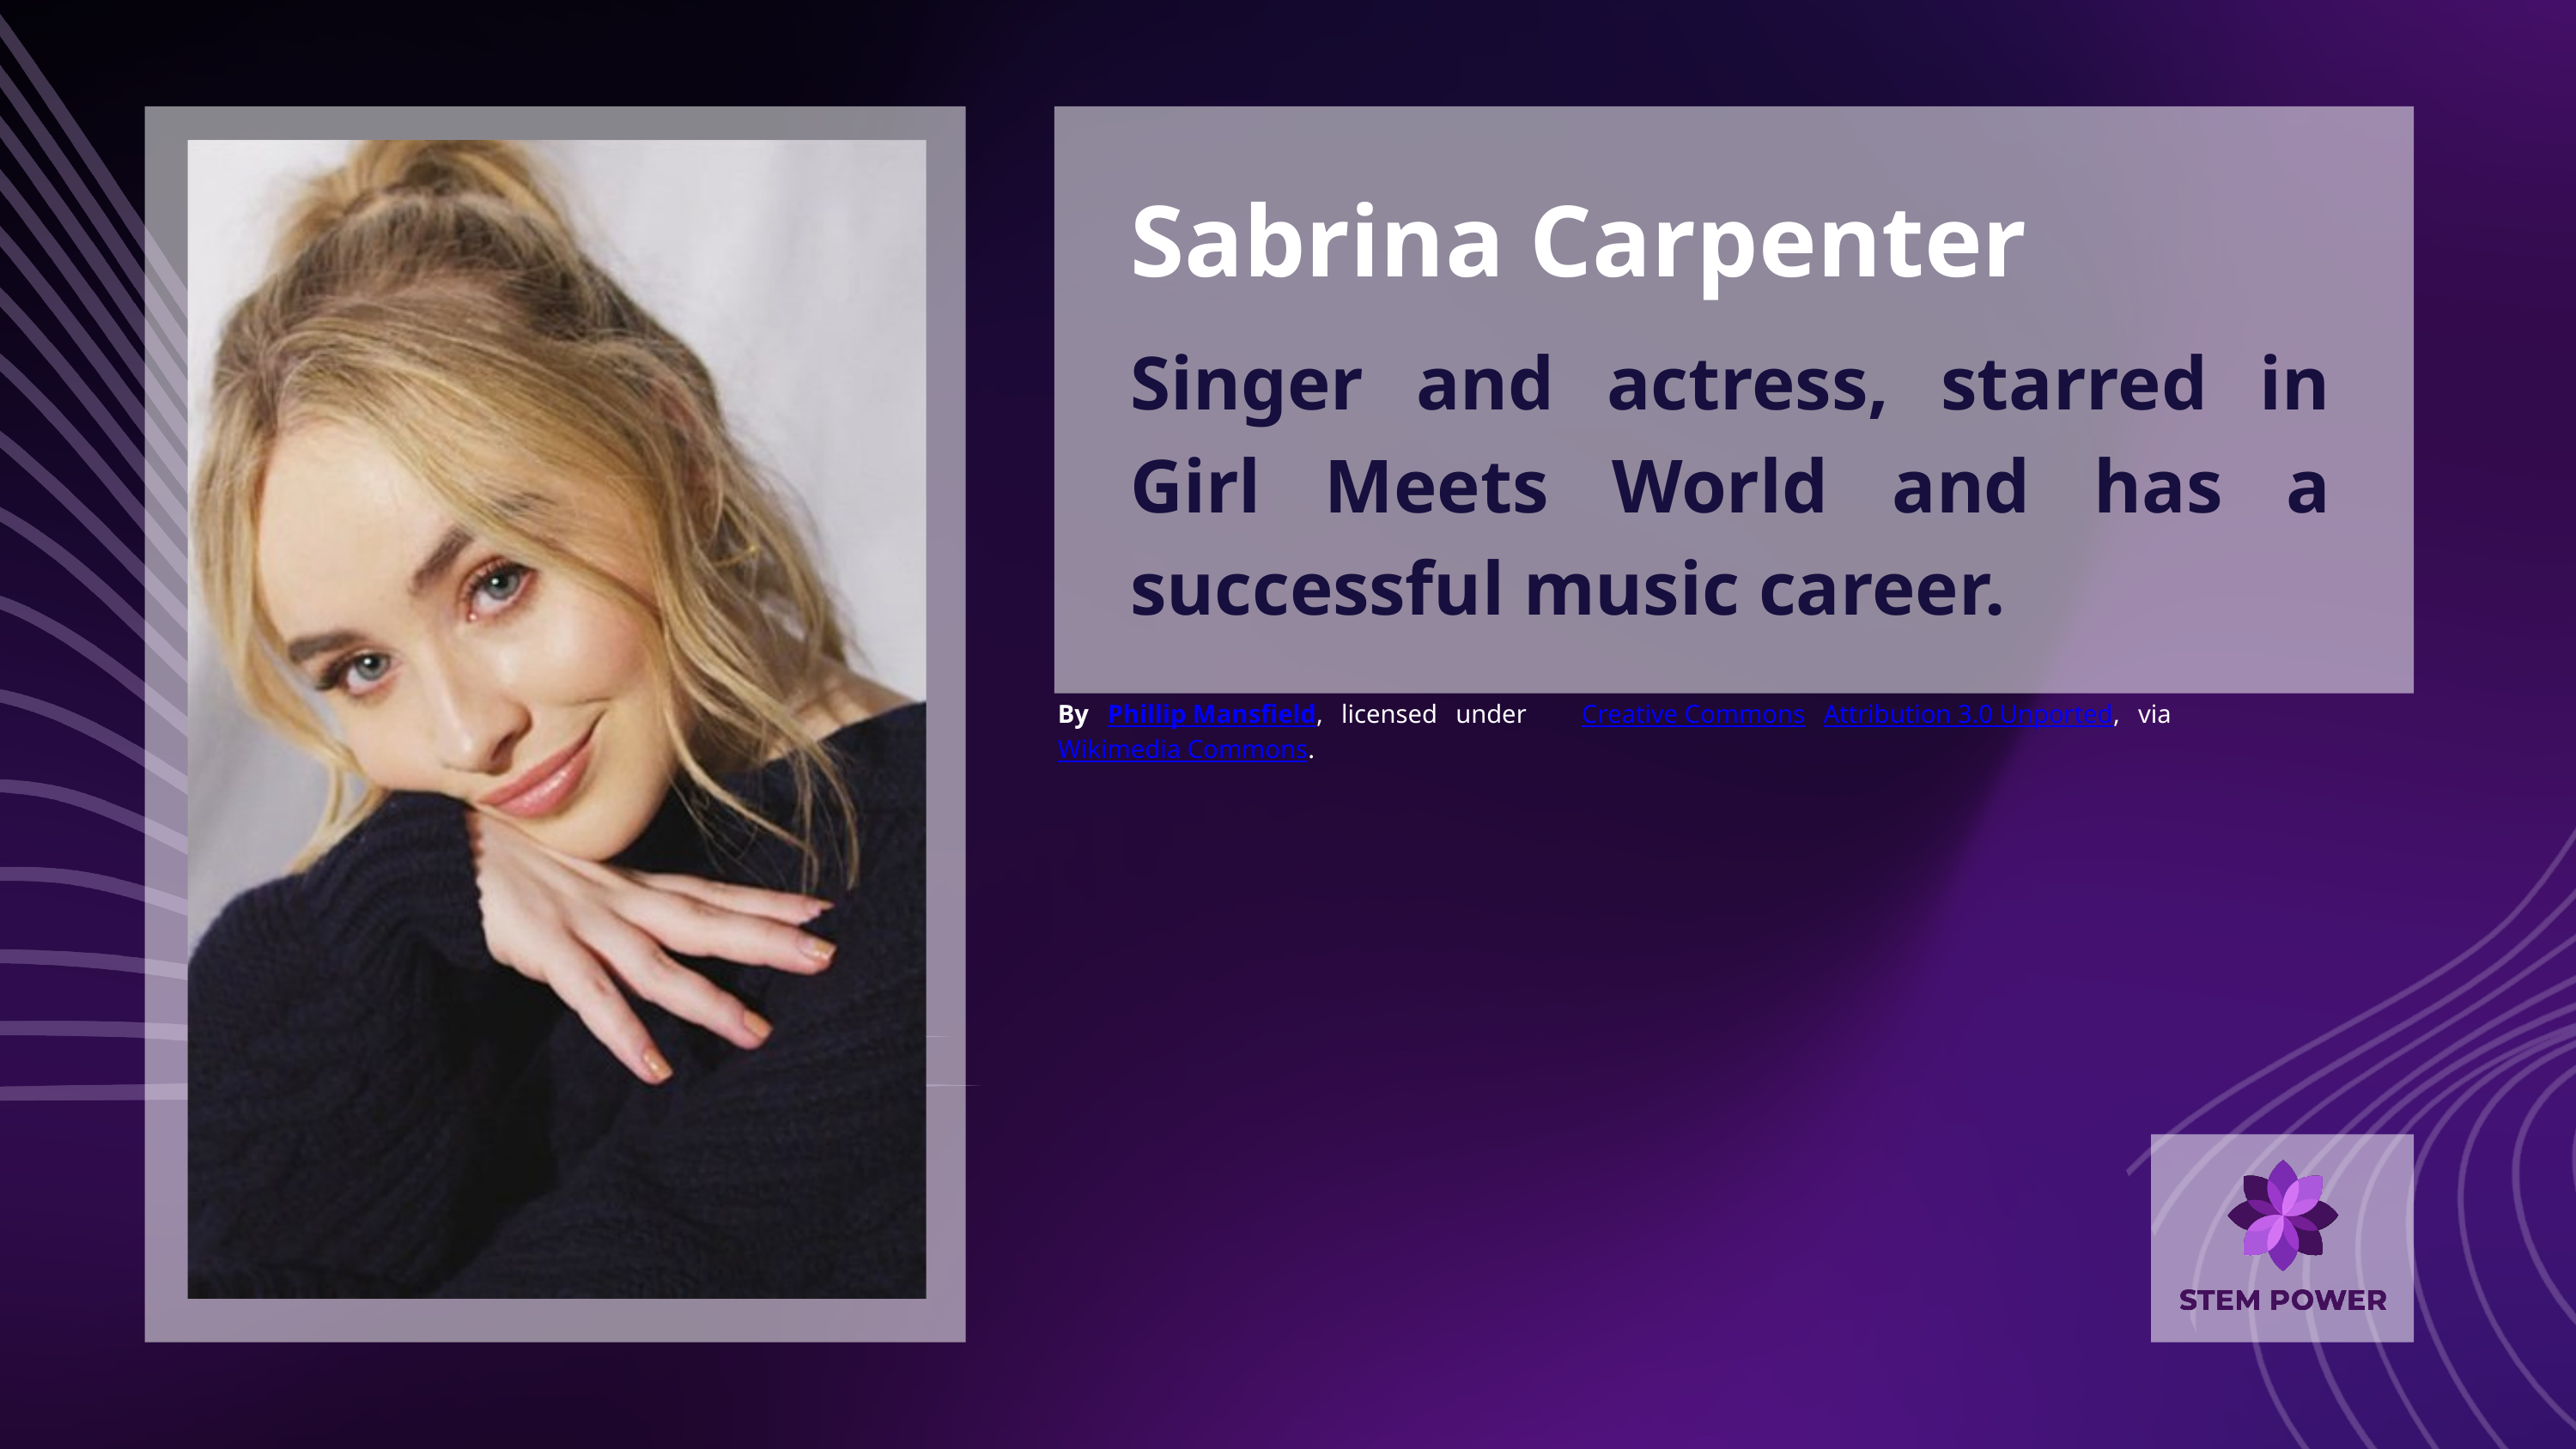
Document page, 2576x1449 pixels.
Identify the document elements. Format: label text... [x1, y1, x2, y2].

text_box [144, 106, 966, 1343]
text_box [2150, 1134, 2415, 1343]
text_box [1054, 106, 2415, 694]
text_box [2053, 776, 2576, 1449]
text_box [0, 0, 2576, 1449]
text_box [0, 0, 982, 1111]
text_box By Phillip Mansfield, licensed under Creative Commons Attribution 3.0 Unported, via Wikimedia Commons. [1057, 703, 2172, 767]
